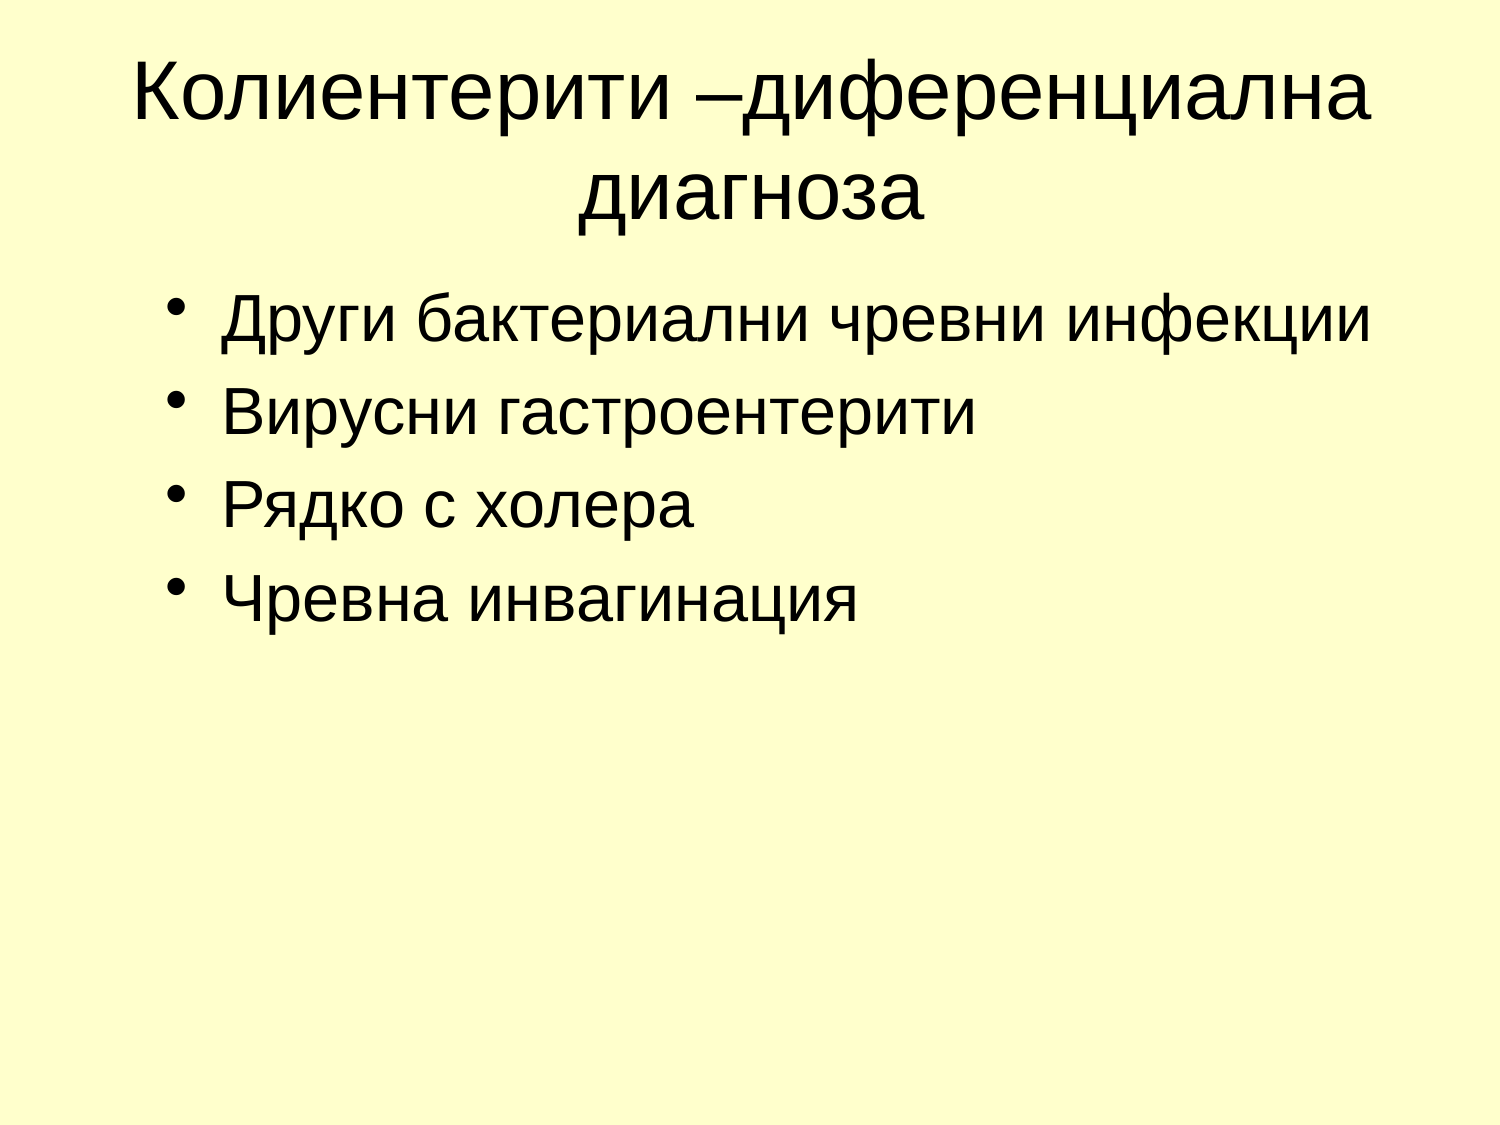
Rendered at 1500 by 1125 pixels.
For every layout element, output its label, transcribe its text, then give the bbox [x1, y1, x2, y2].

list Други бактериални чревни инфекции Вирусни гастроентерити Рядко с холера Чревна инвагинация [150, 267, 1500, 1005]
title Колиентерити –диференциална диагноза [76, 42, 1427, 231]
